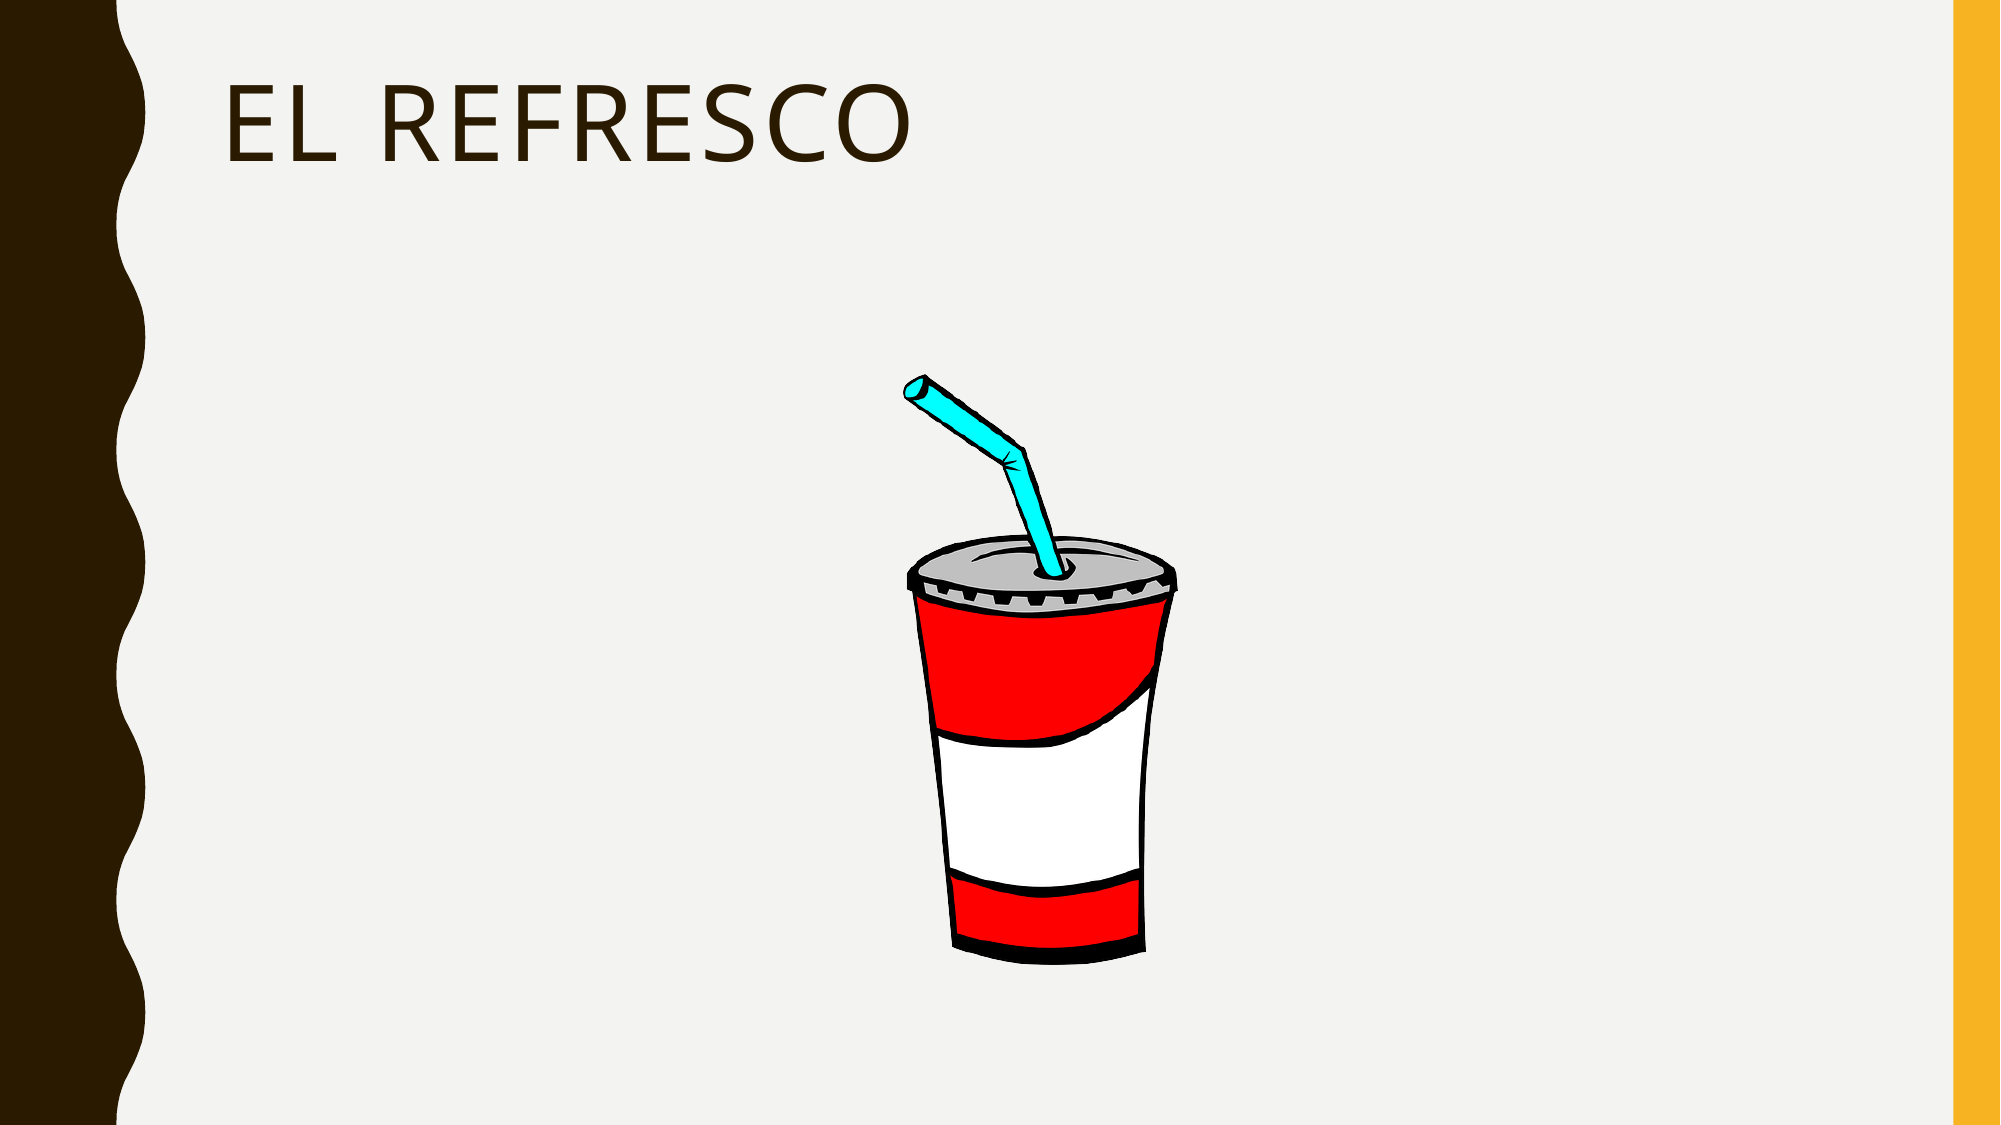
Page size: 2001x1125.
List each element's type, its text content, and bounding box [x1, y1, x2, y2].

title El refresco [205, 62, 1875, 308]
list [892, 374, 1188, 965]
